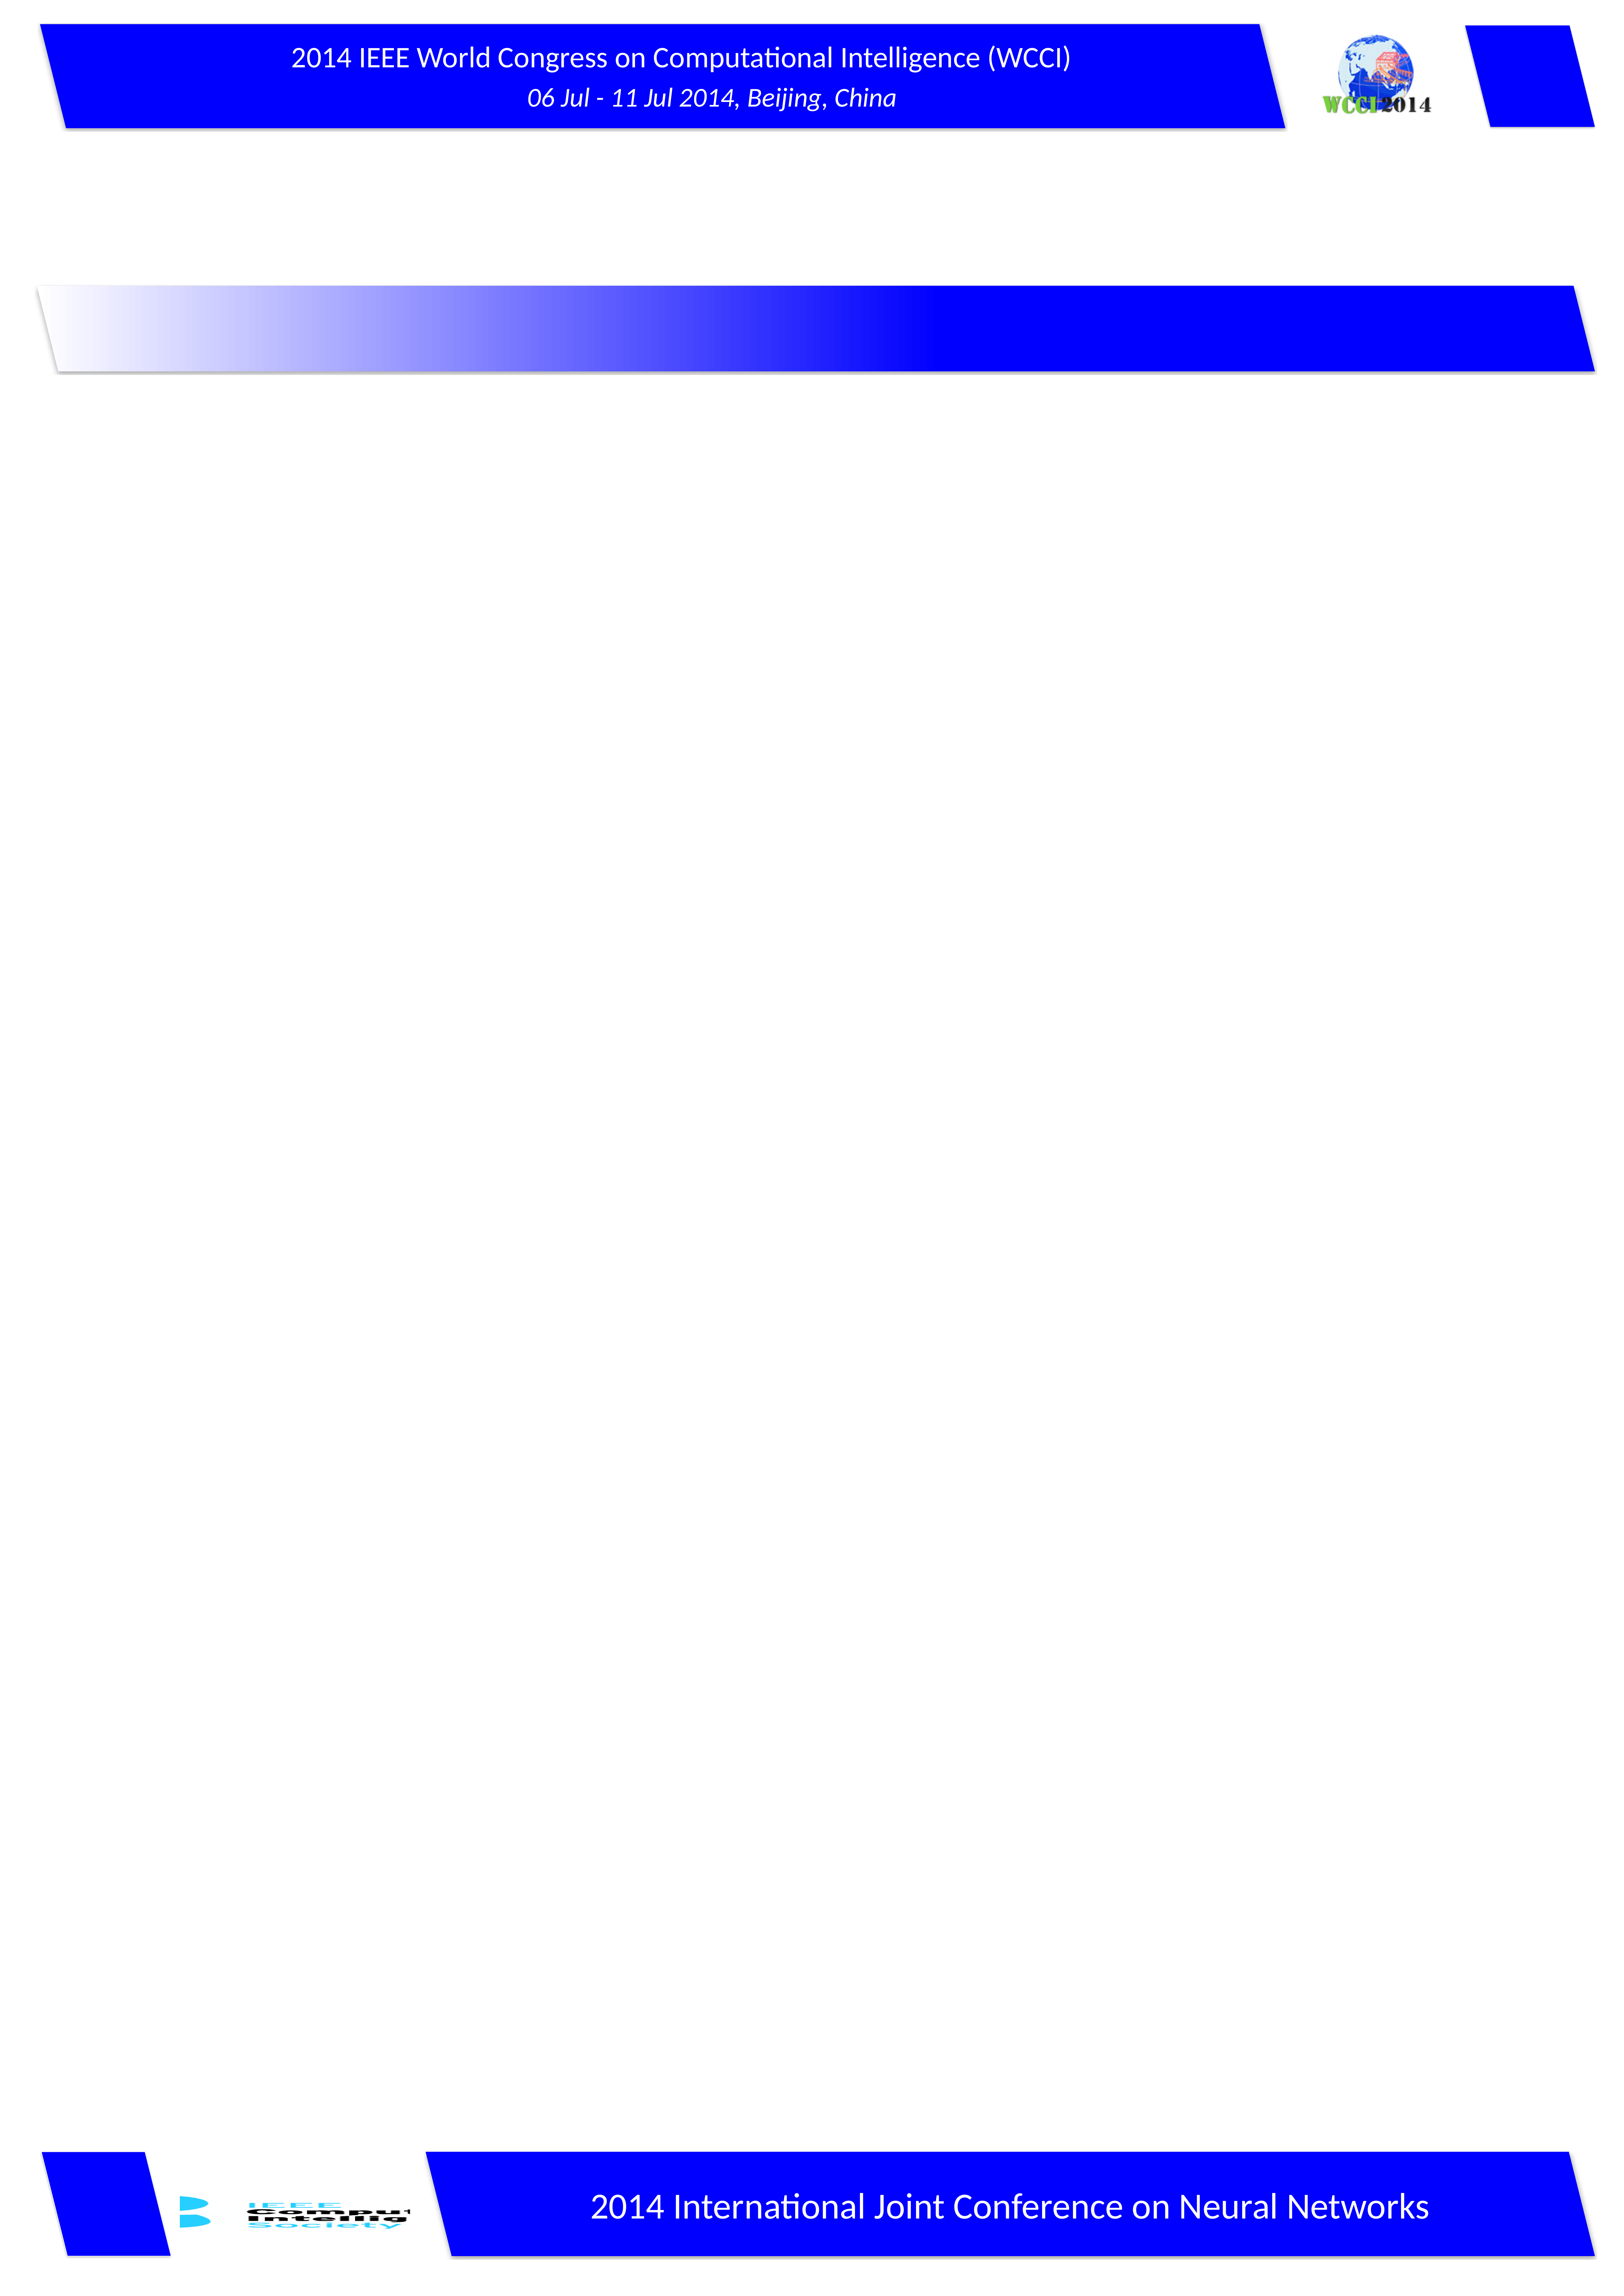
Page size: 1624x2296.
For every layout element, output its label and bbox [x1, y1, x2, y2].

picture [180, 2151, 410, 2268]
picture [1307, 19, 1445, 133]
